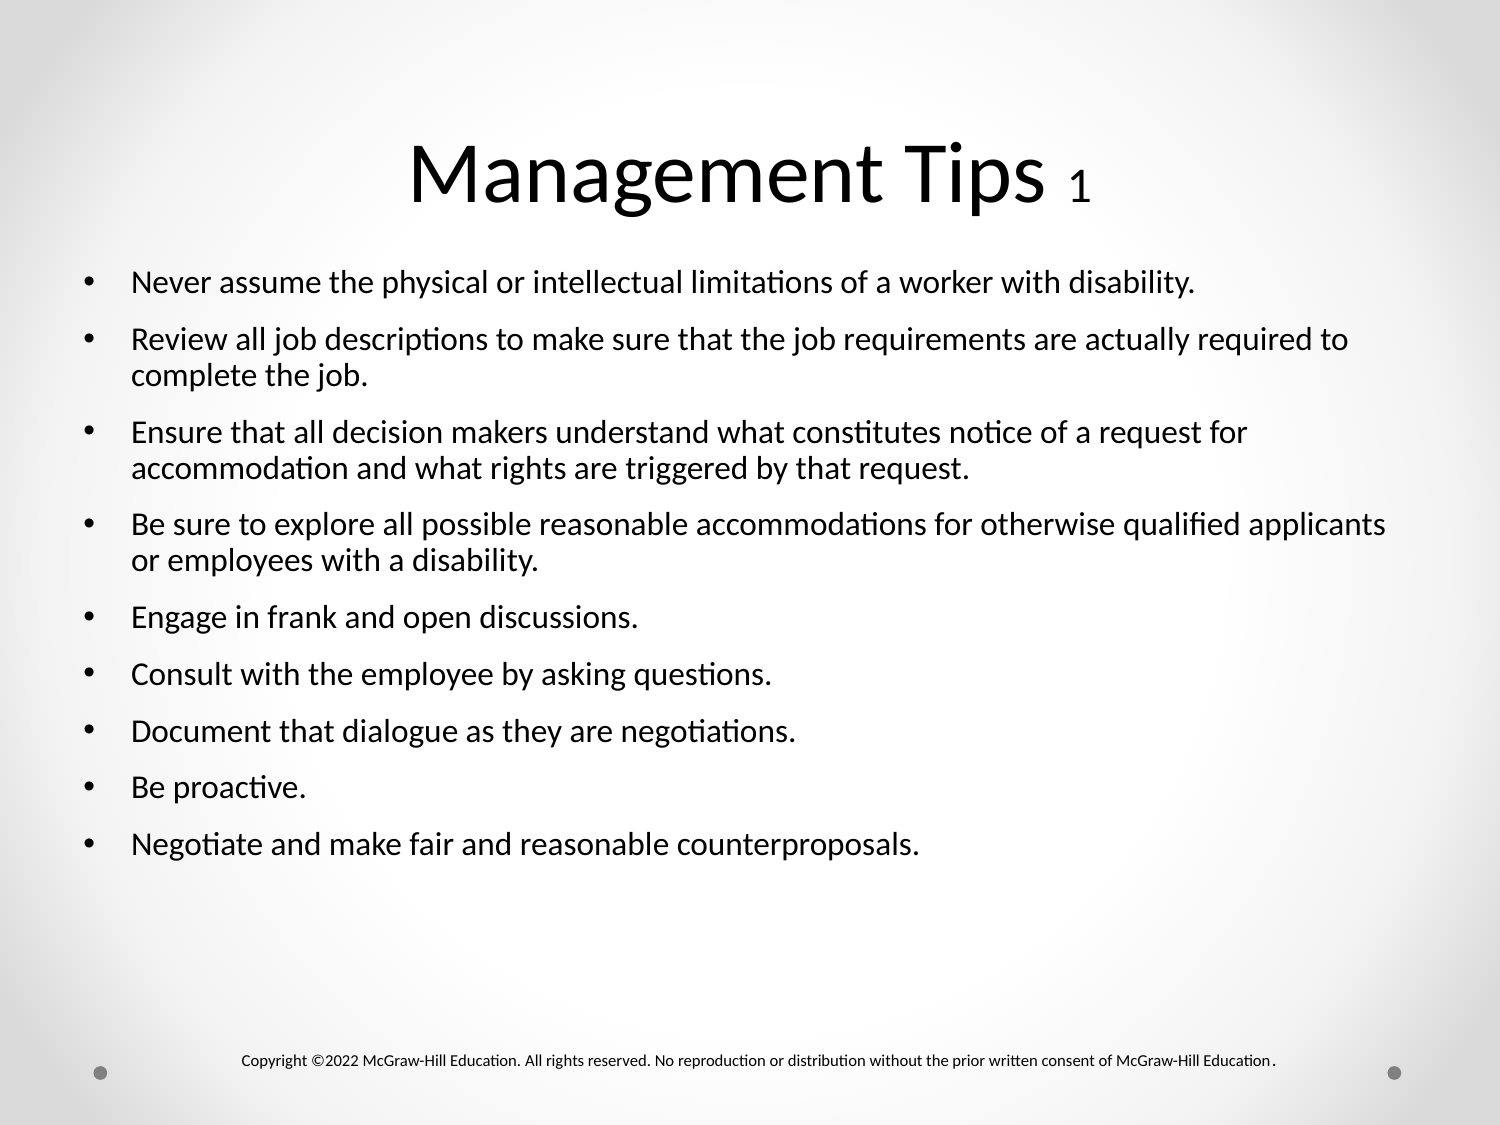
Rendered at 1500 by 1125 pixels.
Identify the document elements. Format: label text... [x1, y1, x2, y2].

picture [0, 0, 1500, 1125]
list Never assume the physical or intellectual limitations of a worker with disability. Review all job descriptions to make sure that the job requirements are actually required to complete the job. Ensure that all decision makers understand what constitutes notice of a request for accommodation and what rights are triggered by that request. Be sure to explore all possible reasonable accommodations for otherwise qualified applicants or employees with a disability. Engage in frank and open discussions. Consult with the employee by asking questions. Document that dialogue as they are negotiations. Be proactive. Negotiate and make fair and reasonable counterproposals. [68, 257, 1432, 1031]
title Management Tips 1 [74, 42, 1426, 228]
